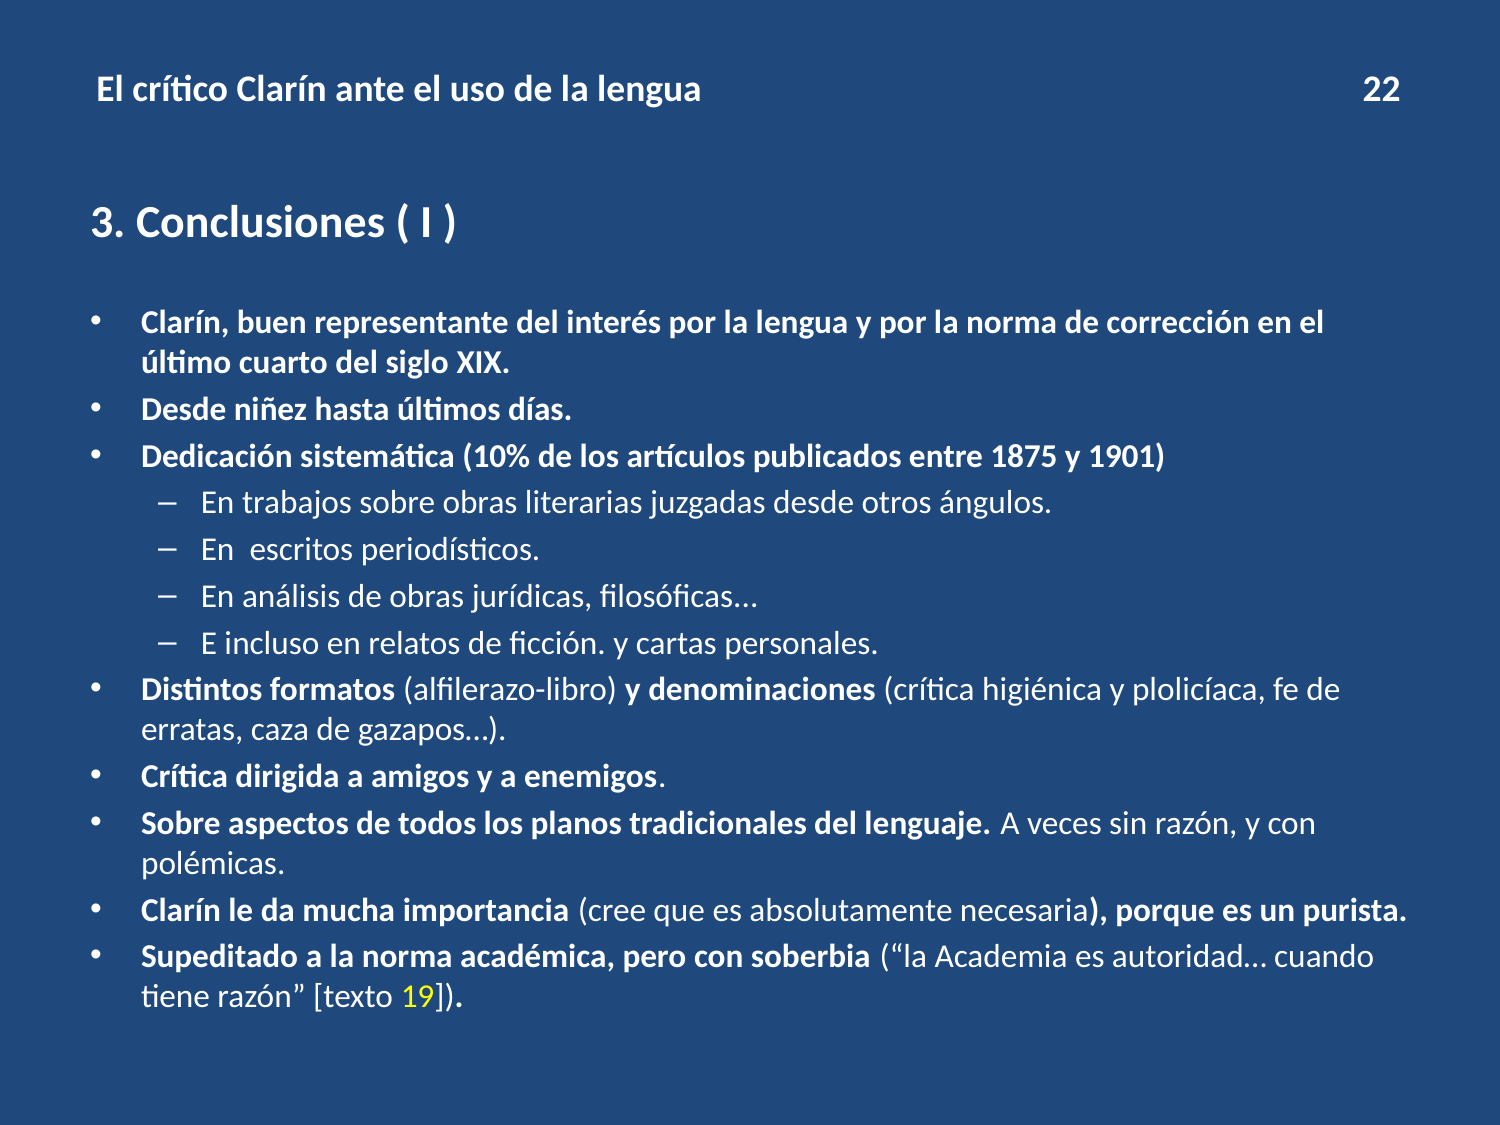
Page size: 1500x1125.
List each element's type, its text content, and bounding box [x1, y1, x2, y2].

title El crítico Clarín ante el uso de la lengua 22 [75, 45, 1425, 173]
list 3. Conclusiones ( I ) Clarín, buen representante del interés por la lengua y por la norma de corrección en el último cuarto del siglo XIX. Desde niñez hasta últimos días. Dedicación sistemática (10% de los artículos publicados entre 1875 y 1901) En trabajos sobre obras literarias juzgadas desde otros ángulos. En escritos periodísticos. En análisis de obras jurídicas, filosóficas... E incluso en relatos de ficción. y cartas personales. Distintos formatos (alfilerazo-libro) y denominaciones (crítica higiénica y plolicíaca, fe de erratas, caza de gazapos…). Crítica dirigida a amigos y a enemigos. Sobre aspectos de todos los planos tradicionales del lenguaje. A veces sin razón, y con polémicas. Clarín le da mucha importancia (cree que es absolutamente necesaria), porque es un purista. Supeditado a la norma académica, pero con soberbia (“la Academia es autoridad… cuando tiene razón” [texto 19]). [75, 184, 1425, 1047]
